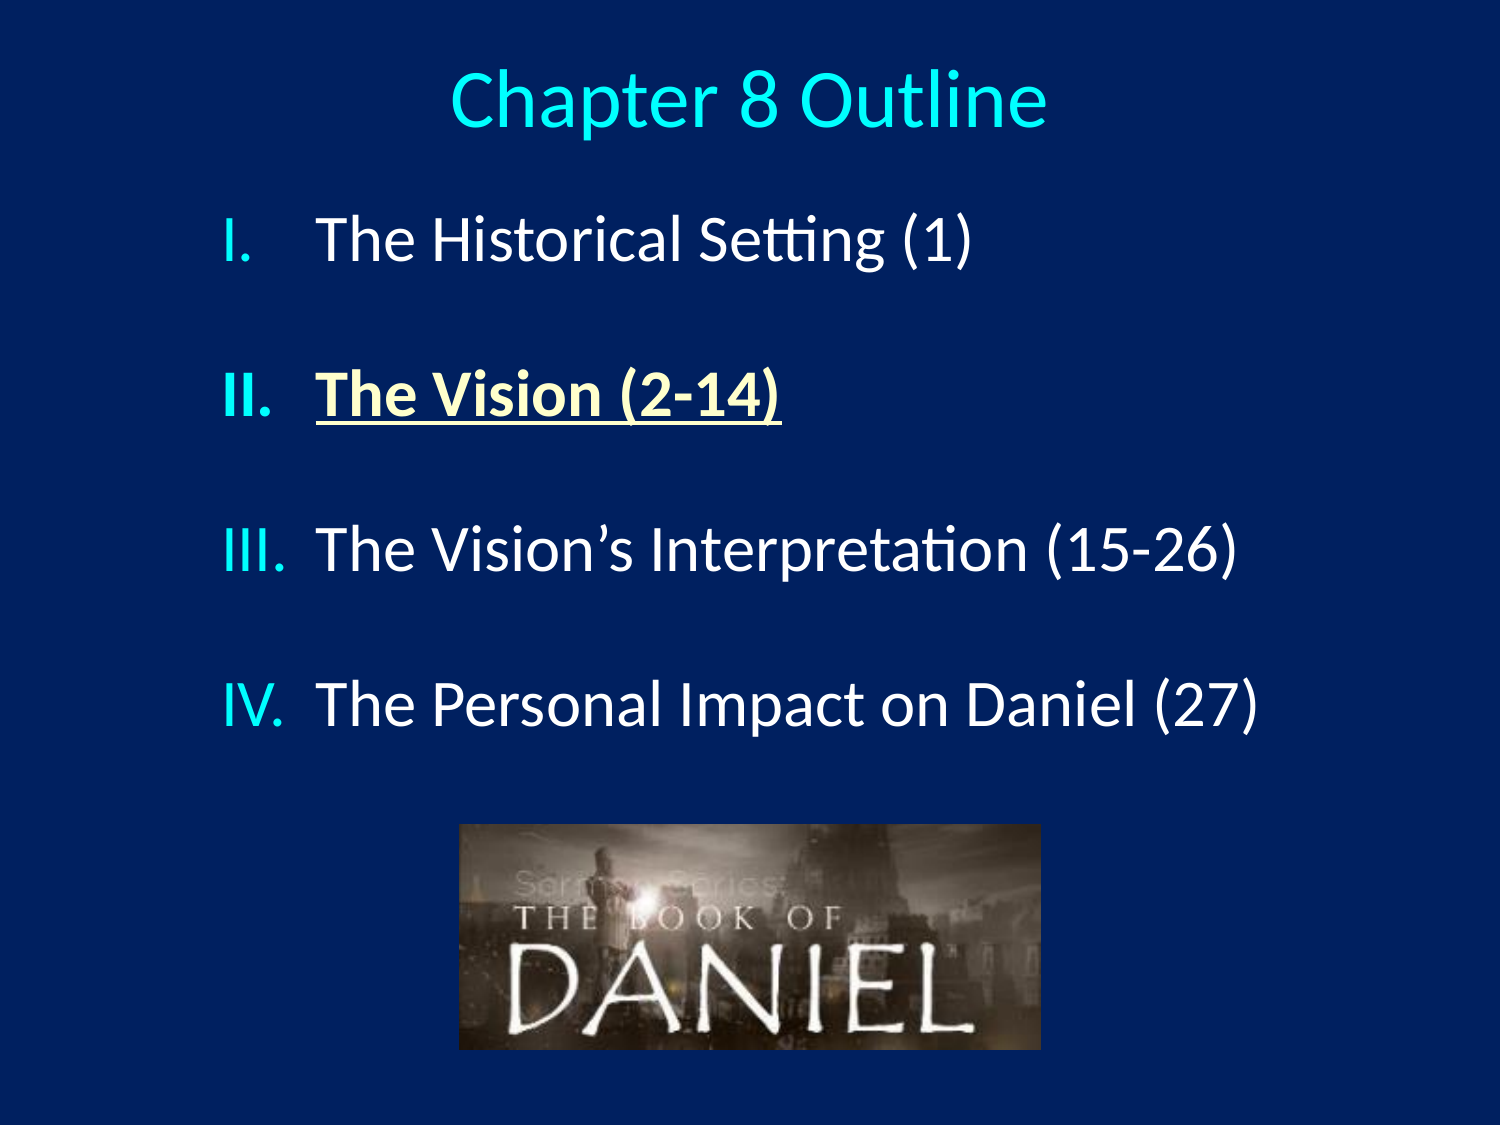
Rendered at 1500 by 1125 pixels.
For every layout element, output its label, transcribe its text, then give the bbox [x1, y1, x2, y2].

picture [458, 824, 1042, 1051]
title Chapter 8 Outline [388, 37, 1112, 151]
list The Historical Setting (1) The Vision (2-14) The Vision’s Interpretation (15-26) The Personal Impact on Daniel (27) [206, 187, 1294, 788]
